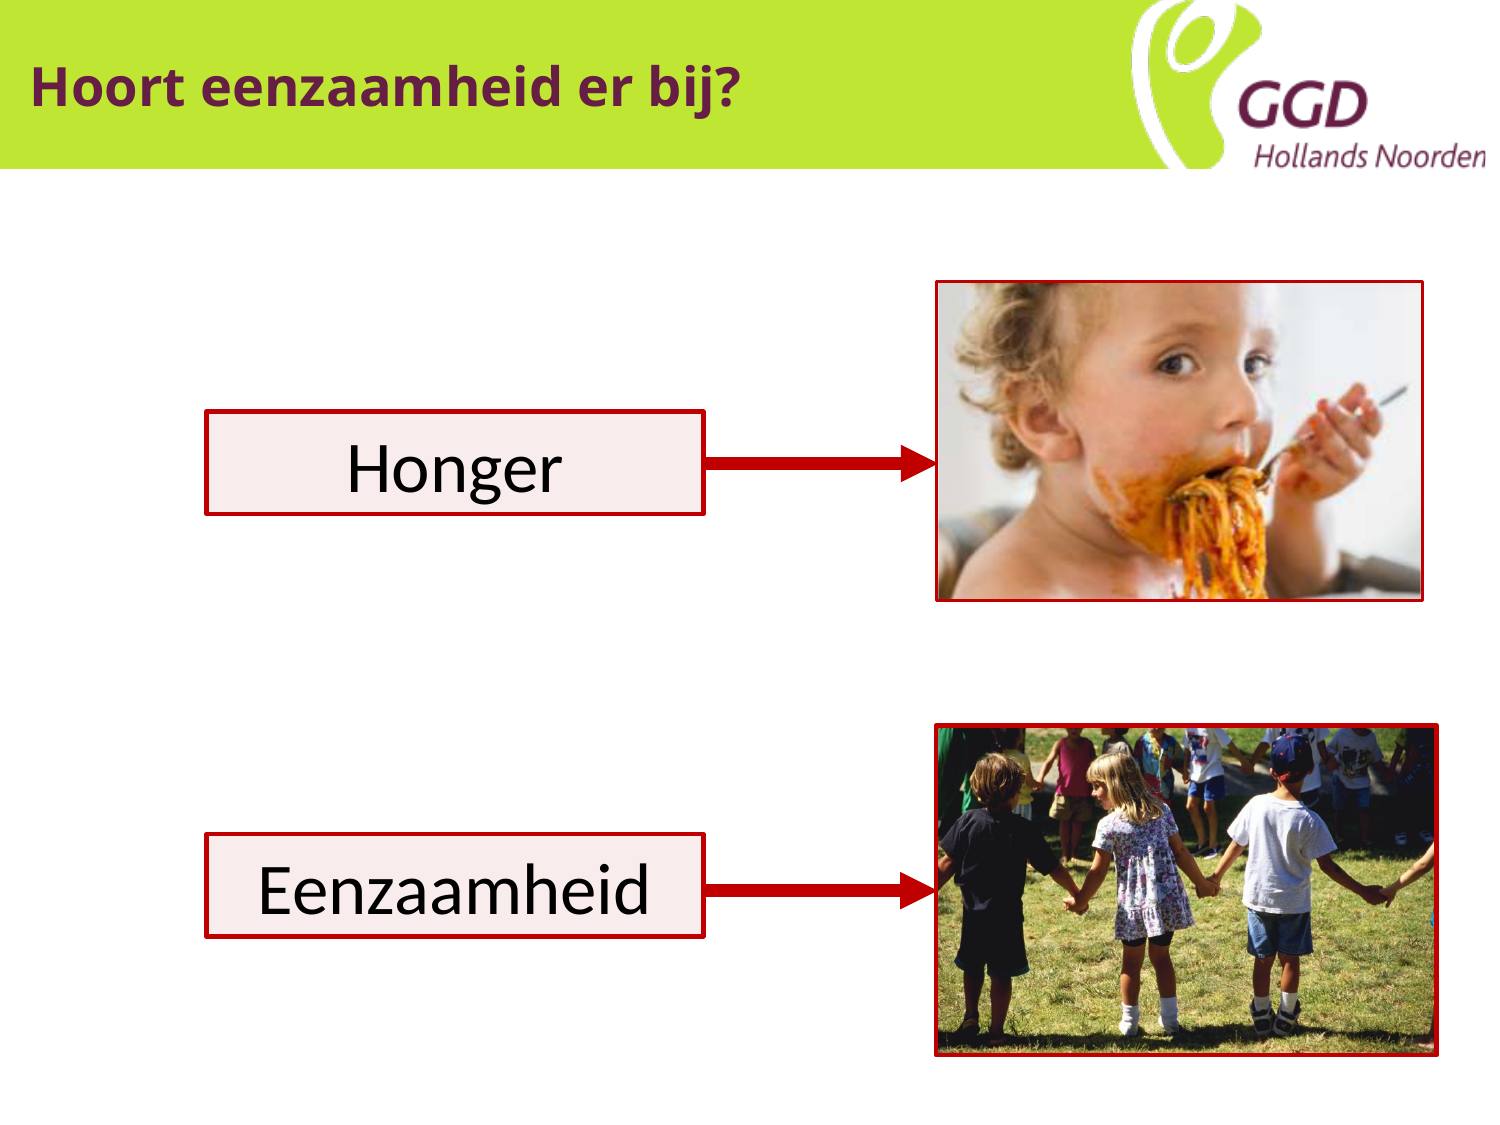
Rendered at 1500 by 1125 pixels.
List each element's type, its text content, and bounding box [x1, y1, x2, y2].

picture [938, 727, 1435, 1053]
text_box Eenzaamheid [206, 834, 704, 937]
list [938, 282, 1421, 600]
text_box Honger [206, 411, 704, 514]
title Hoort eenzaamheid er bij? [0, 0, 1130, 169]
